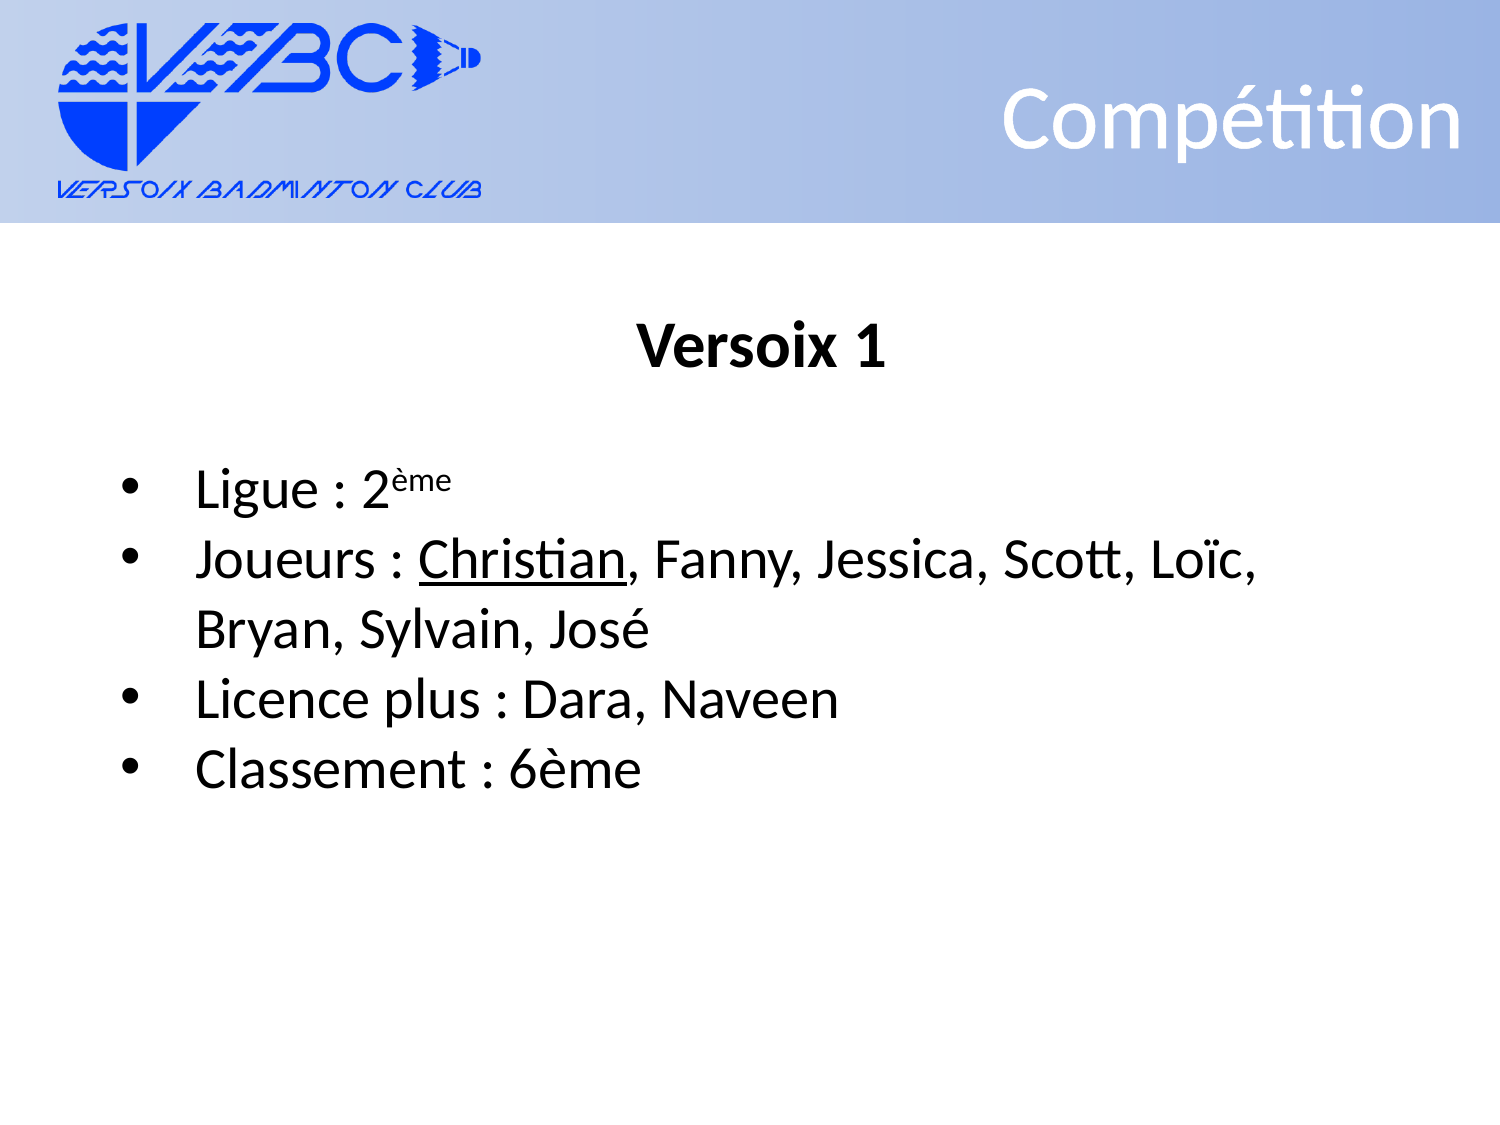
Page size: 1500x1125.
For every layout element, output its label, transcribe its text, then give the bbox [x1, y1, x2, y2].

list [58, 23, 481, 198]
text_box Versoix 1 Ligue : 2ème Joueurs : Christian, Fanny, Jessica, Scott, Loïc, Bryan, Sylvain, José Licence plus : Dara, Naveen Classement : 6ème [105, 292, 1418, 878]
title Compétition [0, 0, 1500, 223]
